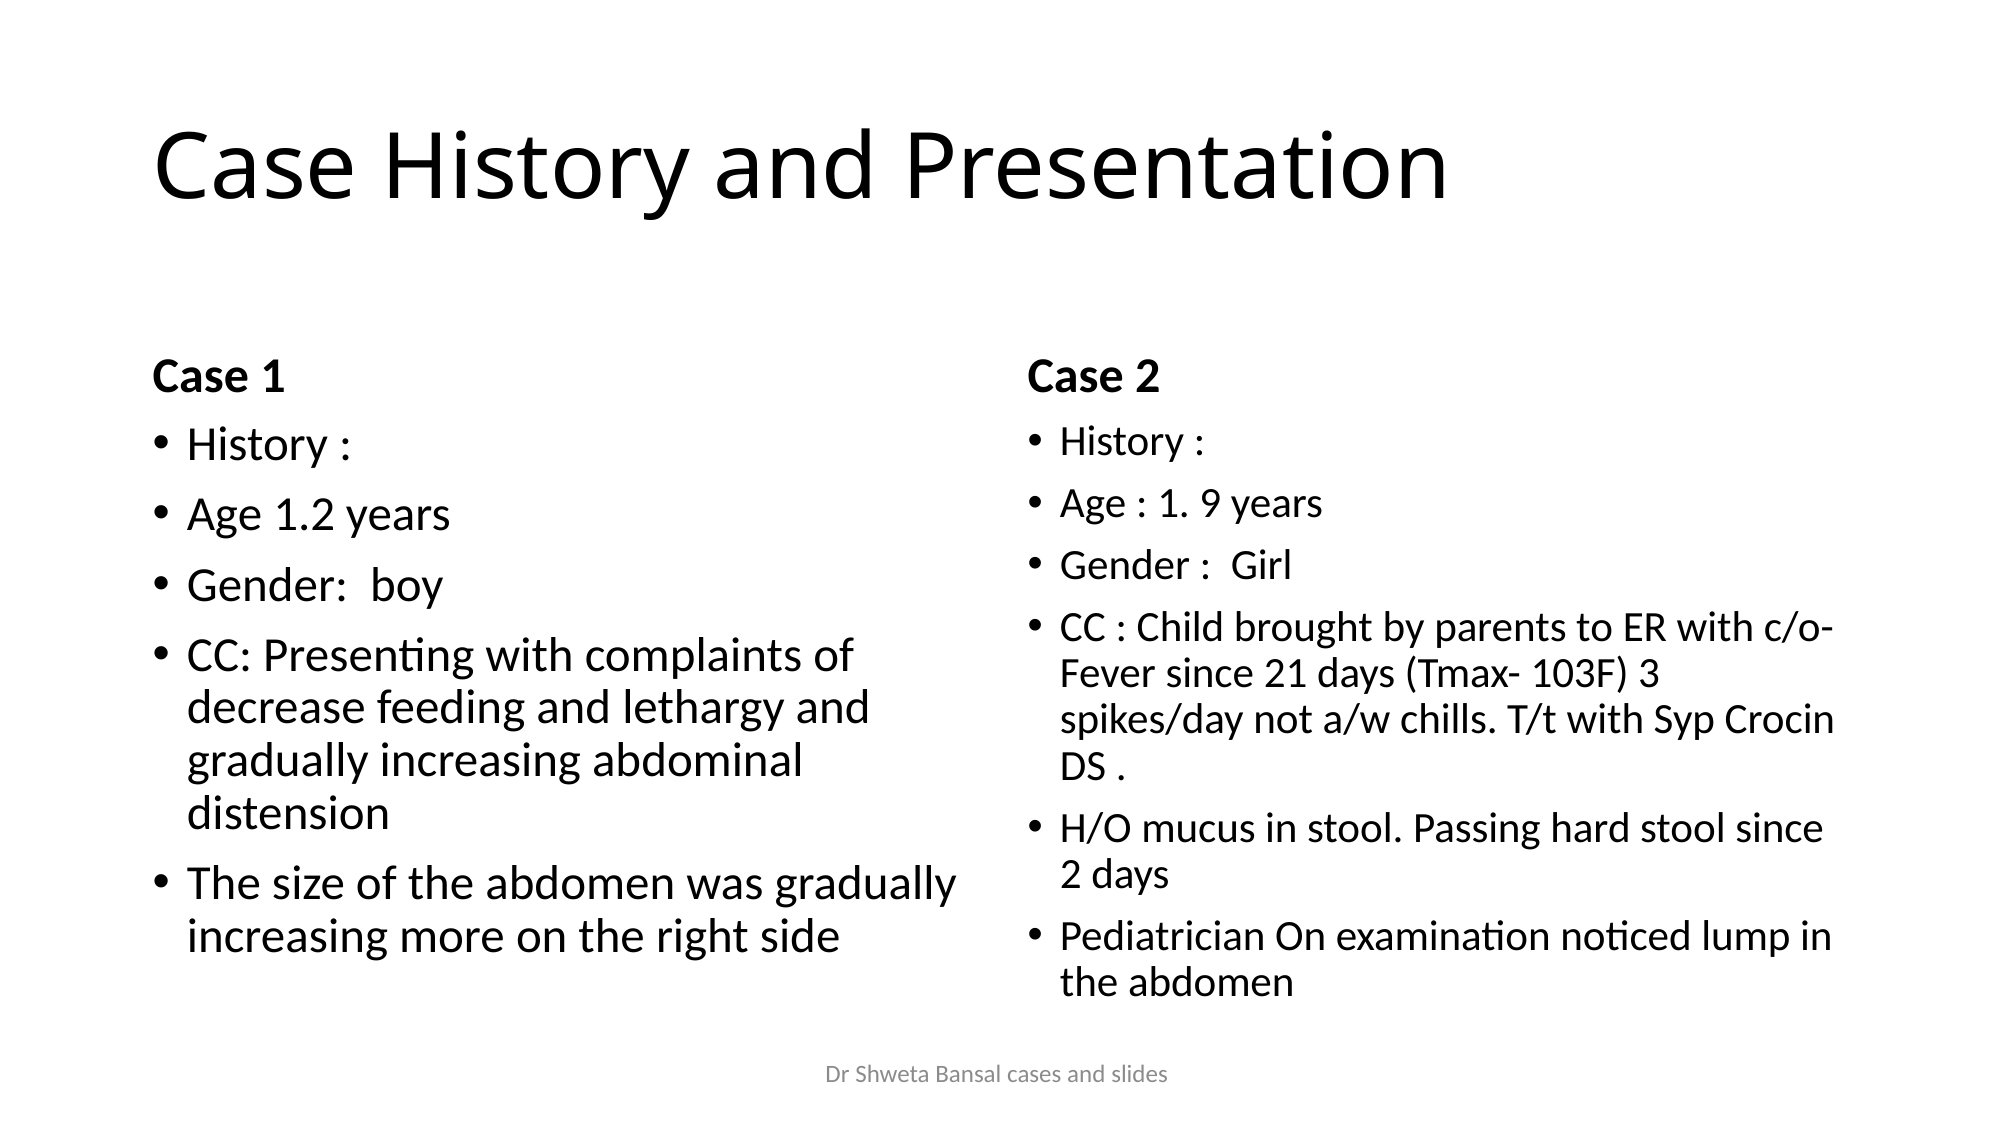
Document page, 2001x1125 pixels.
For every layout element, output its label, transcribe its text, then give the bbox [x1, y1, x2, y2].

list Case 1 [137, 275, 984, 410]
list History : Age : 1. 9 years Gender : Girl CC : Child brought by parents to ER with c/o- Fever since 21 days (Tmax- 103F) 3 spikes/day not a/w chills. T/t with Syp Crocin DS . H/O mucus in stool. Passing hard stool since 2 days Pediatrician On examination noticed lump in the abdomen [1012, 410, 1863, 1016]
footer Dr Shweta Bansal cases and slides [662, 1042, 1338, 1103]
list History : Age 1.2 years Gender: boy CC: Presenting with complaints of decrease feeding and lethargy and gradually increasing abdominal distension The size of the abdomen was gradually increasing more on the right side [137, 410, 984, 1016]
title Case History and Presentation [137, 59, 1863, 278]
list Case 2 [1012, 275, 1863, 410]
